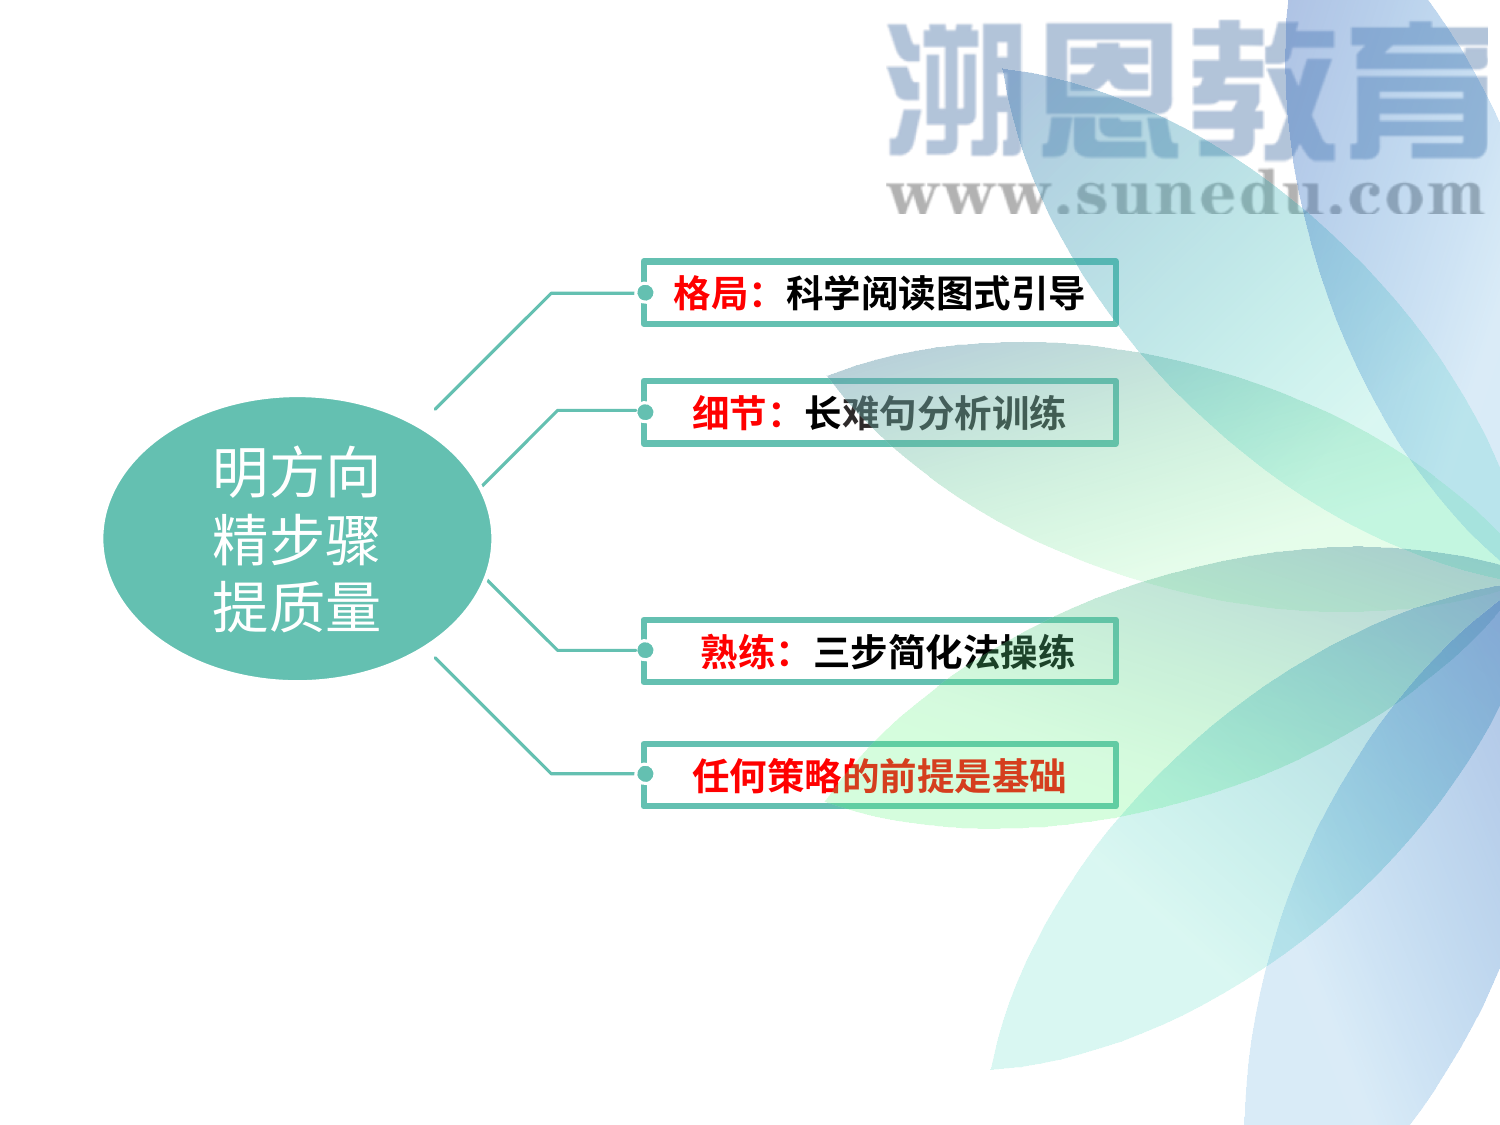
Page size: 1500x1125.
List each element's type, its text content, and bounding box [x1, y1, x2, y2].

text_box 明方向 精步骤 提质量 [101, 395, 494, 683]
picture [884, 18, 1293, 162]
picture [1359, 18, 1488, 162]
text_box [486, 569, 513, 606]
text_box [513, 162, 1500, 993]
text_box [481, 455, 513, 490]
text_box [435, 331, 513, 410]
text_box [435, 657, 513, 736]
